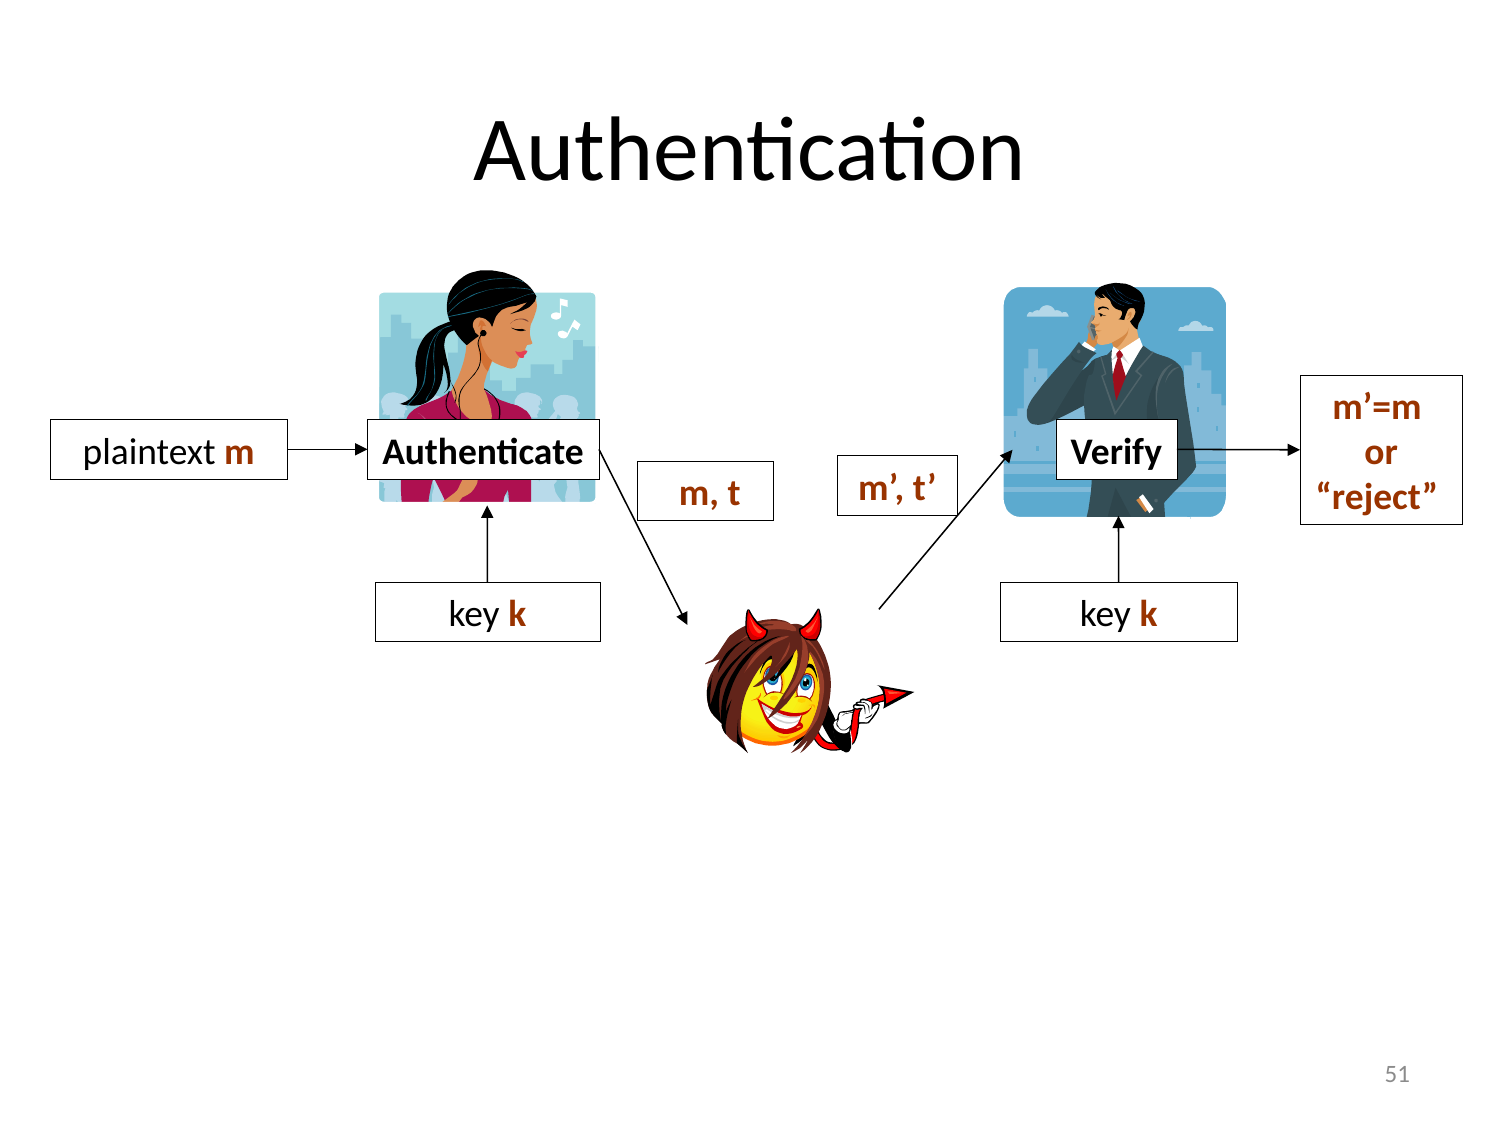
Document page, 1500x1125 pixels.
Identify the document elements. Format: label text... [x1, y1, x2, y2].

picture [374, 269, 600, 506]
text_box key k [374, 581, 600, 642]
picture [703, 607, 916, 754]
text_box m, t [691, 460, 774, 521]
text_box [878, 449, 1013, 610]
text_box plaintext m [49, 419, 288, 480]
picture [999, 281, 1231, 522]
slide_number 51 [1074, 1042, 1425, 1103]
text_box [599, 449, 688, 626]
title Authentication [112, 50, 1388, 238]
text_box key k [999, 581, 1238, 642]
text_box m’=m or “reject” [1299, 374, 1463, 525]
text_box m’, t’ [837, 455, 873, 515]
